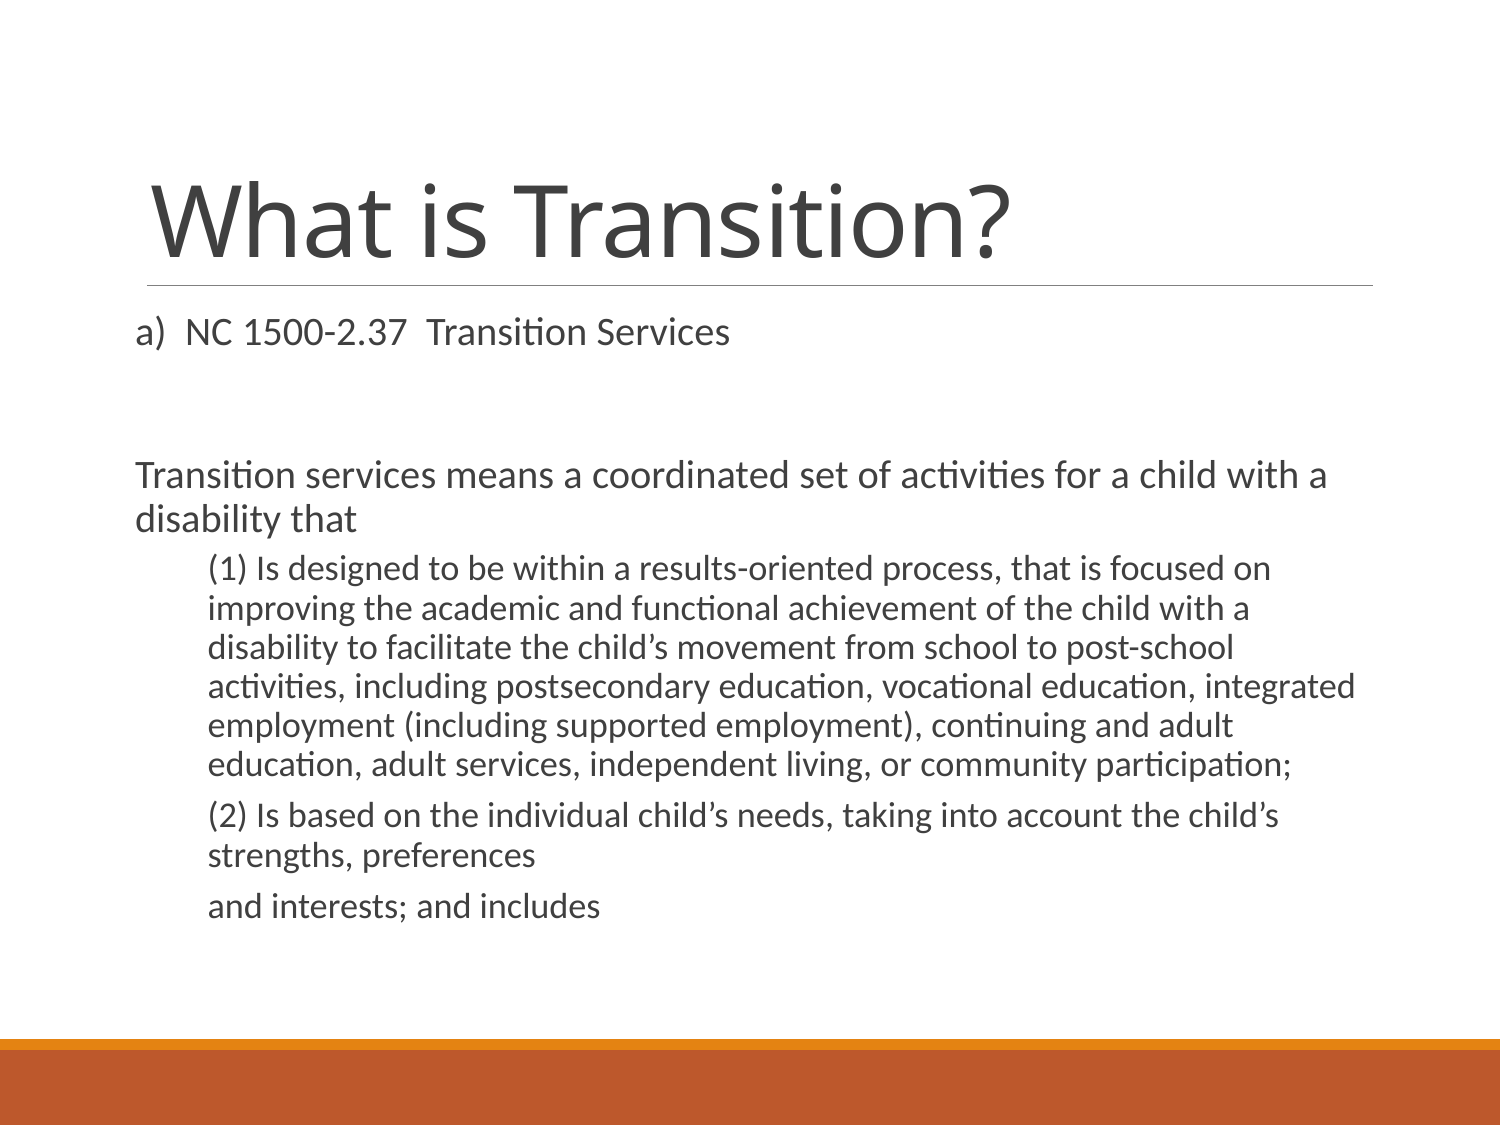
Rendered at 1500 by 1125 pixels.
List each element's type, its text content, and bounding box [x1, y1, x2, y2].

title What is Transition? [135, 47, 1373, 285]
list a) NC 1500-2.37 Transition Services Transition services means a coordinated set of activities for a child with a disability that (1) Is designed to be within a results-oriented process, that is focused on improving the academic and functional achievement of the child with a disability to facilitate the child’s movement from school to post-school activities, including postsecondary education, vocational education, integrated employment (including supported employment), continuing and adult education, adult services, independent living, or community participation; (2) Is based on the individual child’s needs, taking into account the child’s strengths, preferences and interests; and includes [135, 302, 1373, 963]
